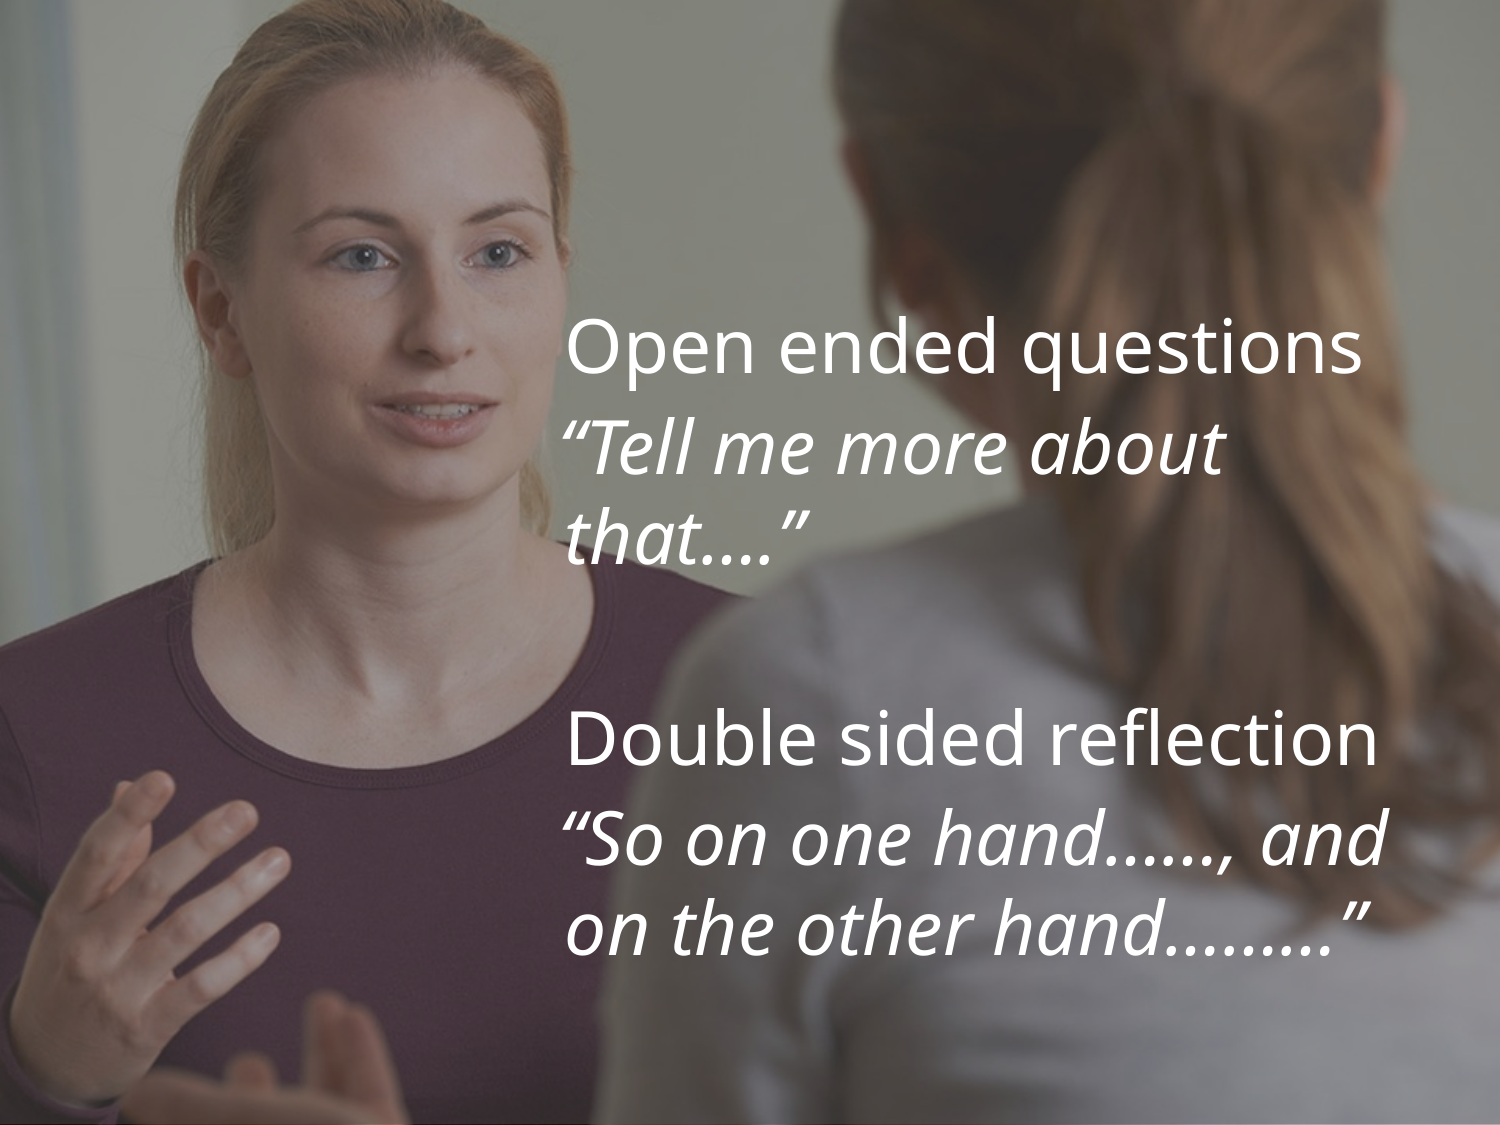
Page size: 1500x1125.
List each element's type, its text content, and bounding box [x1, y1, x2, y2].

text_box Open ended questions “Tell me more about that….” Double sided reflection “So on one hand……, and on the other hand………” [543, 291, 1500, 978]
